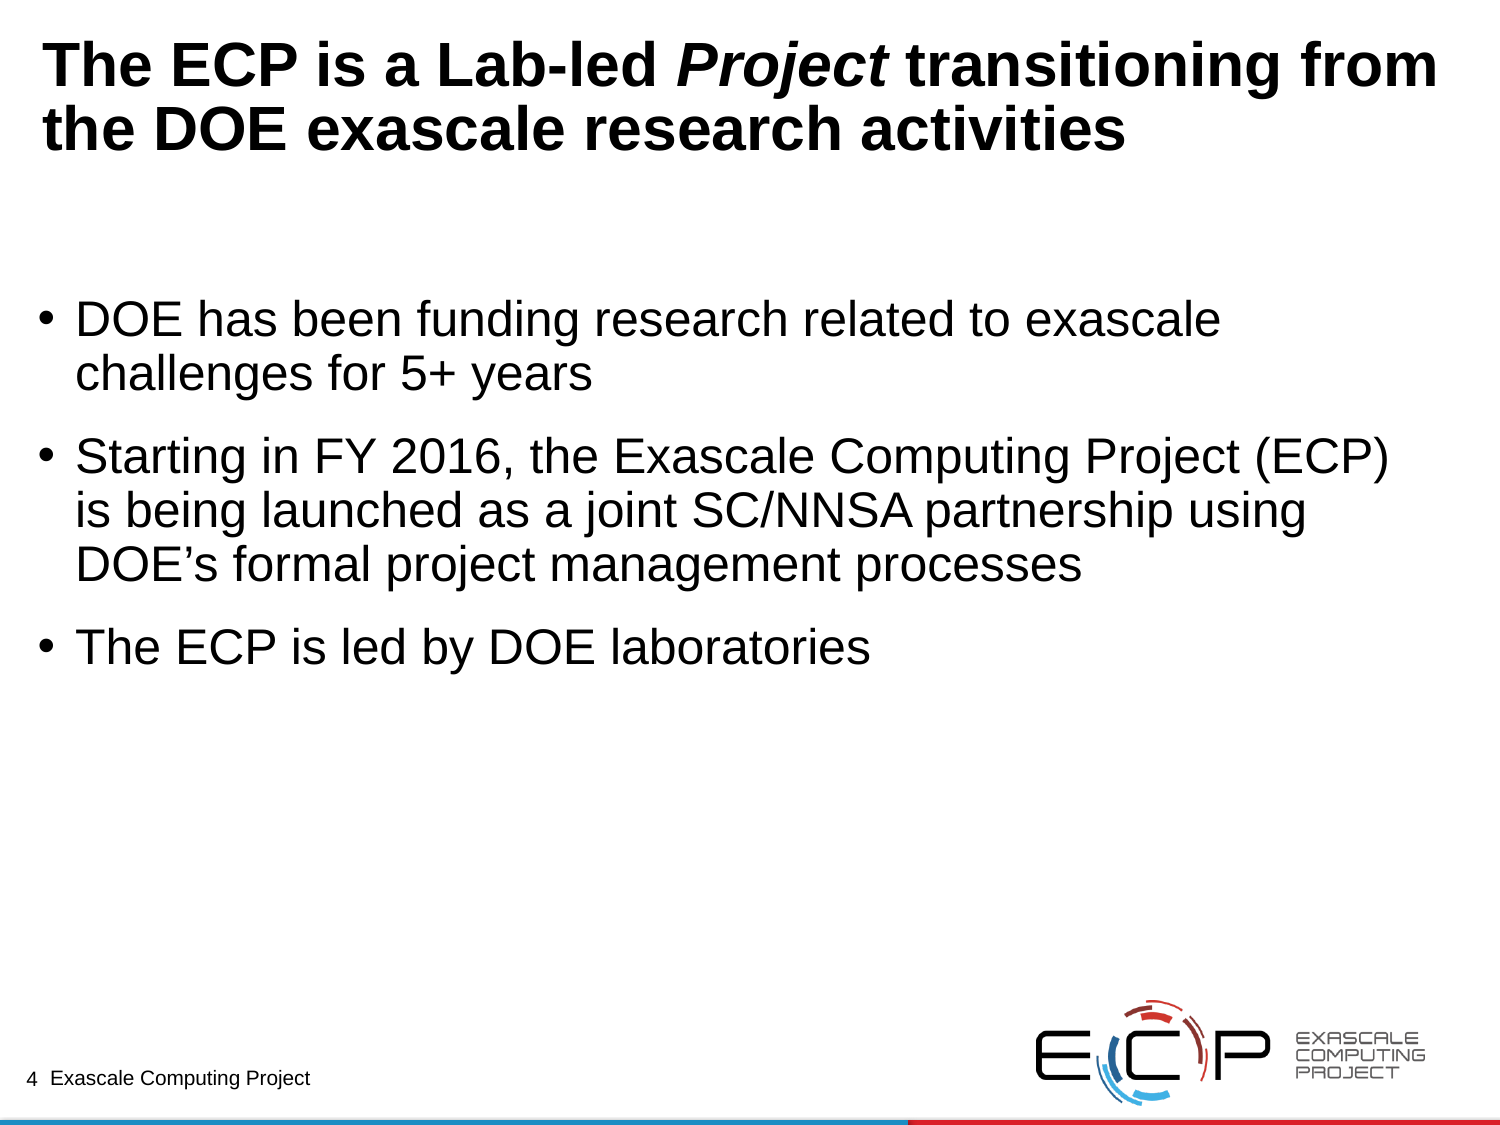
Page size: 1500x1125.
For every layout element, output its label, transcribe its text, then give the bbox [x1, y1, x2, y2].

picture [1036, 1000, 1425, 1106]
list DOE has been funding research related to exascale challenges for 5+ years Starting in FY 2016, the Exascale Computing Project (ECP) is being launched as a joint SC/NNSA partnership using DOE’s formal project management processes The ECP is led by DOE laboratories [22, 285, 1425, 974]
title The ECP is a Lab-led Project transitioning from the DOE exascale research activities [27, 28, 1492, 175]
